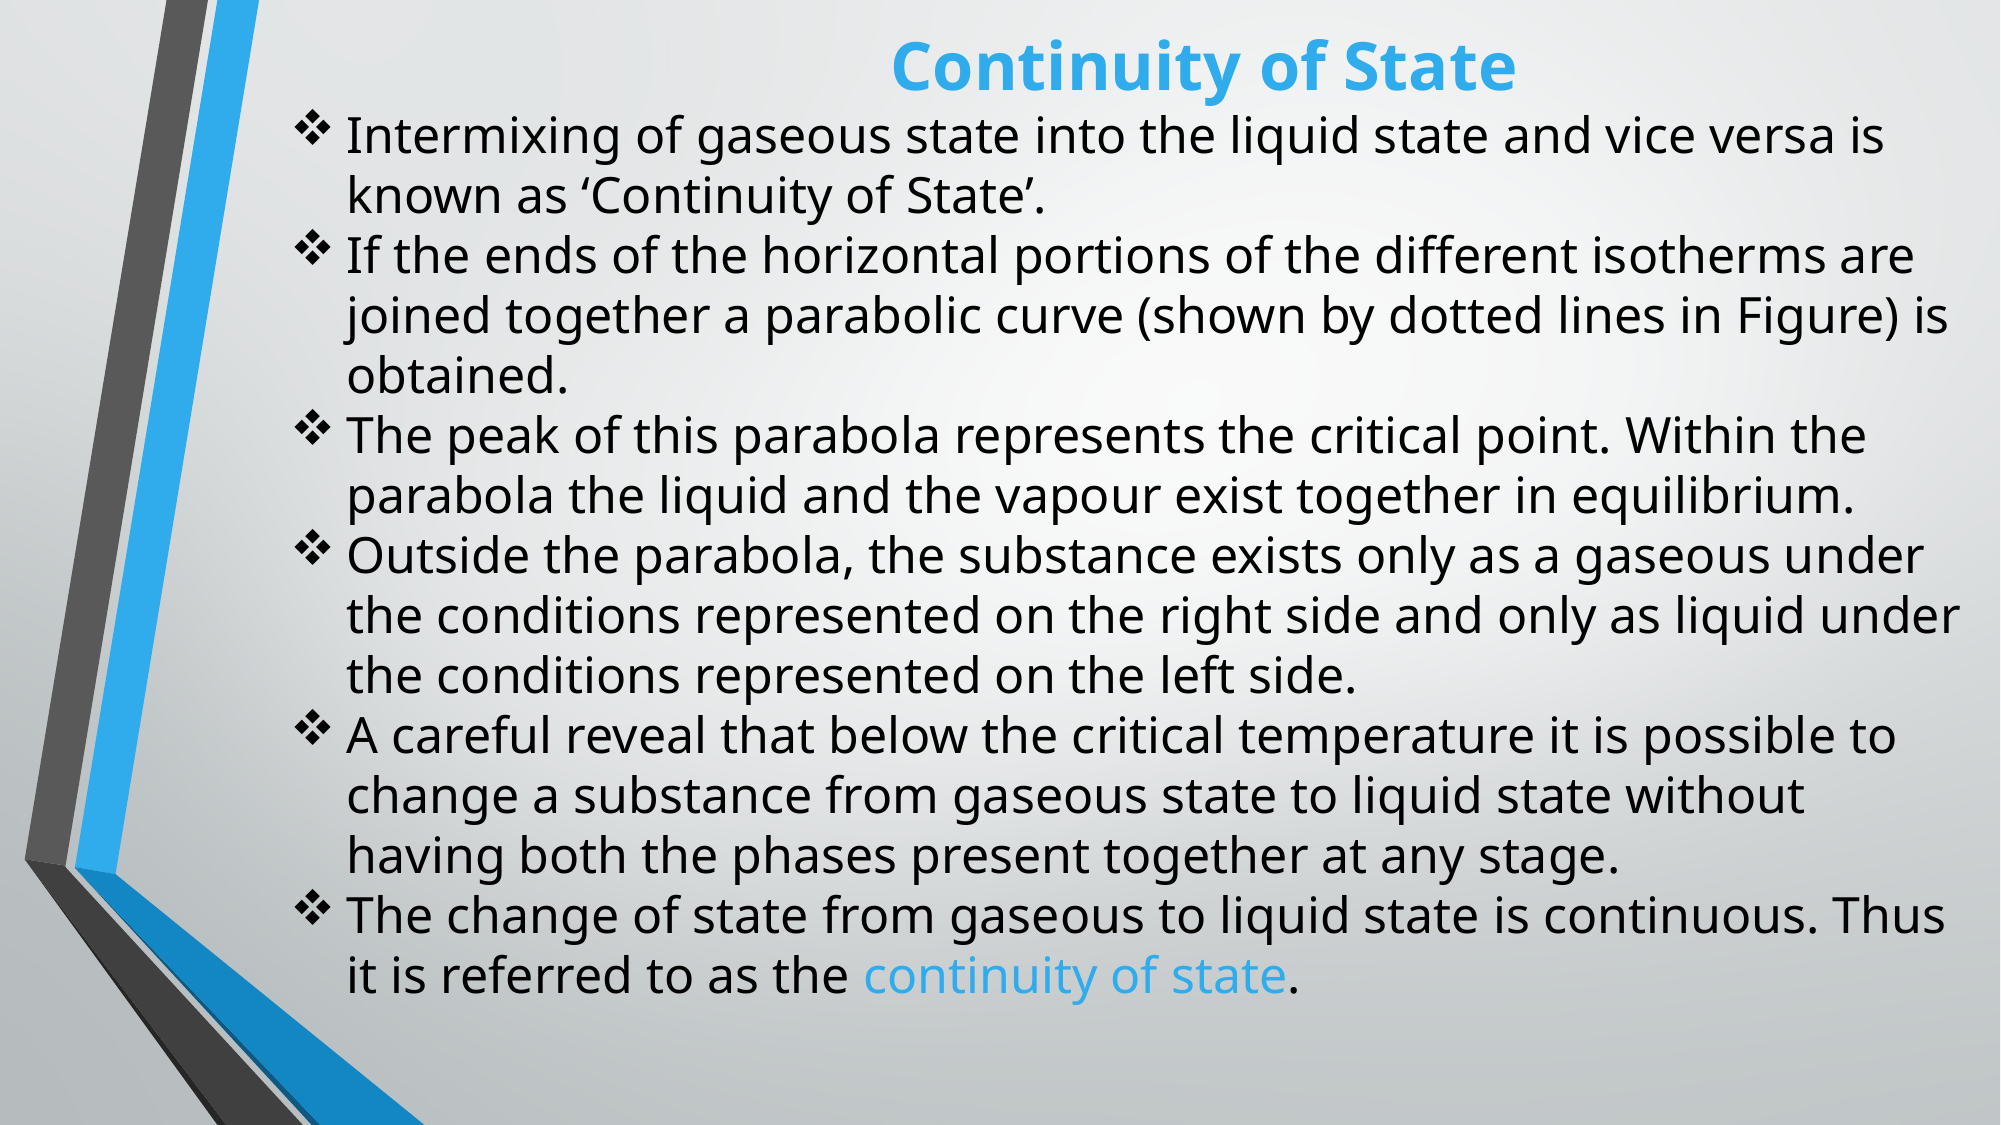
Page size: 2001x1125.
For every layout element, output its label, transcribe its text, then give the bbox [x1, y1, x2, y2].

text_box Continuity of State Intermixing of gaseous state into the liquid state and vice versa is known as ‘Continuity of State’. If the ends of the horizontal portions of the different isotherms are joined together a parabolic curve (shown by dotted lines in Figure) is obtained. The peak of this parabola represents the critical point. Within the parabola the liquid and the vapour exist together in equilibrium. Outside the parabola, the substance exists only as a gaseous under the conditions represented on the right side and only as liquid under the conditions represented on the left side. A careful reveal that below the critical temperature it is possible to change a substance from gaseous state to liquid state without having both the phases present together at any stage. The change of state from gaseous to liquid state is continuous. Thus it is referred to as the continuity of state. [275, 16, 1988, 1057]
